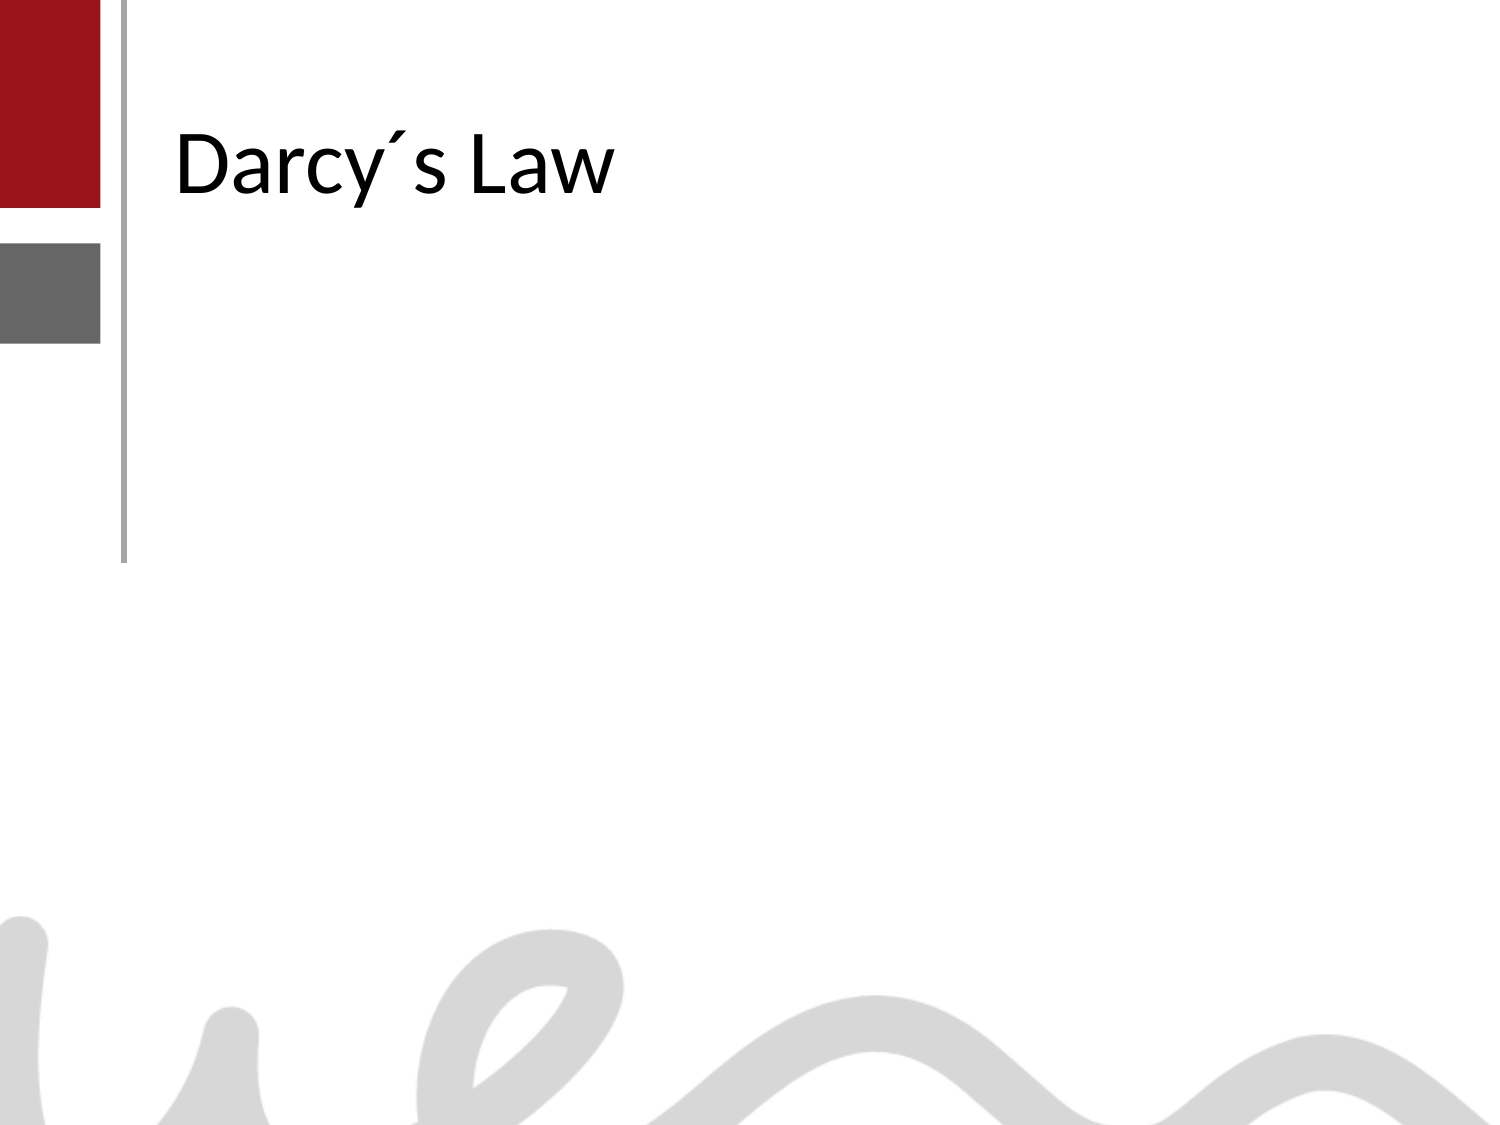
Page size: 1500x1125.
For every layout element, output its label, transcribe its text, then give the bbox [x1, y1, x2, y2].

picture [0, 916, 1500, 1125]
title Darcy´s Law [159, 125, 1447, 220]
